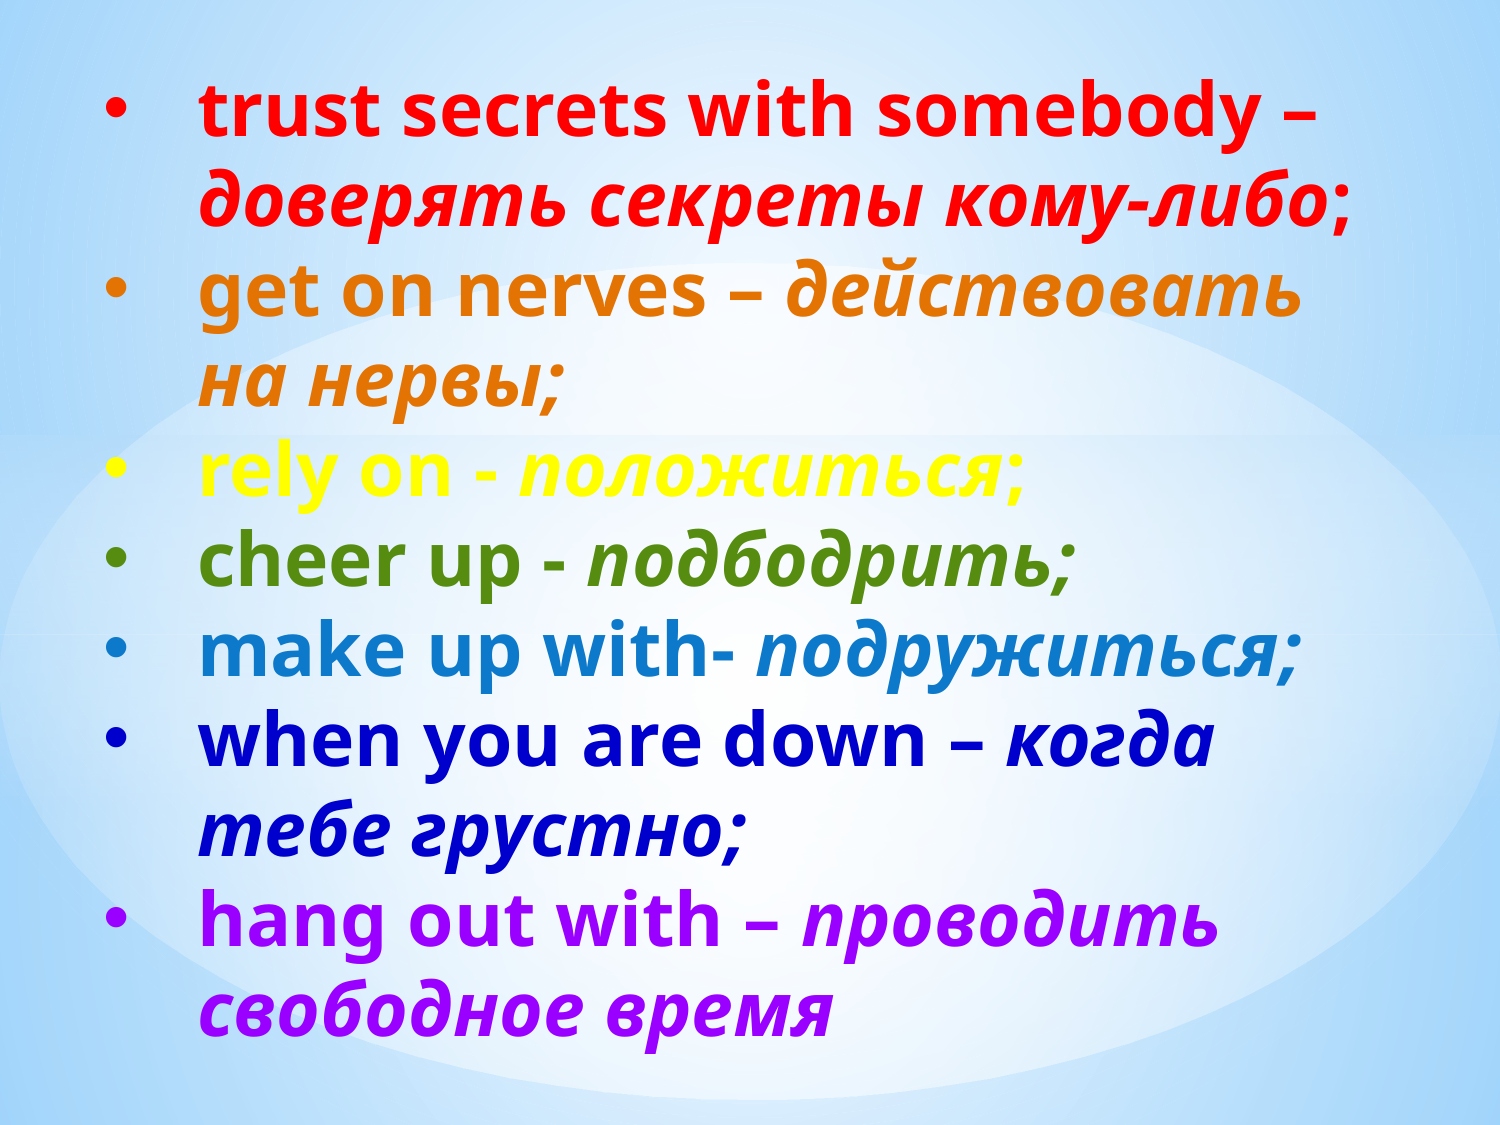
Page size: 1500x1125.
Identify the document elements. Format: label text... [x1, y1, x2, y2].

text_box trust secrets with somebody – доверять секреты кому-либо; get on nerves – действовать на нервы; rely on - положиться; cheer up - подбодрить; make up with- подружиться; when you are down – когда тебе грустно; hang out with – проводить свободное время [88, 54, 1412, 1125]
